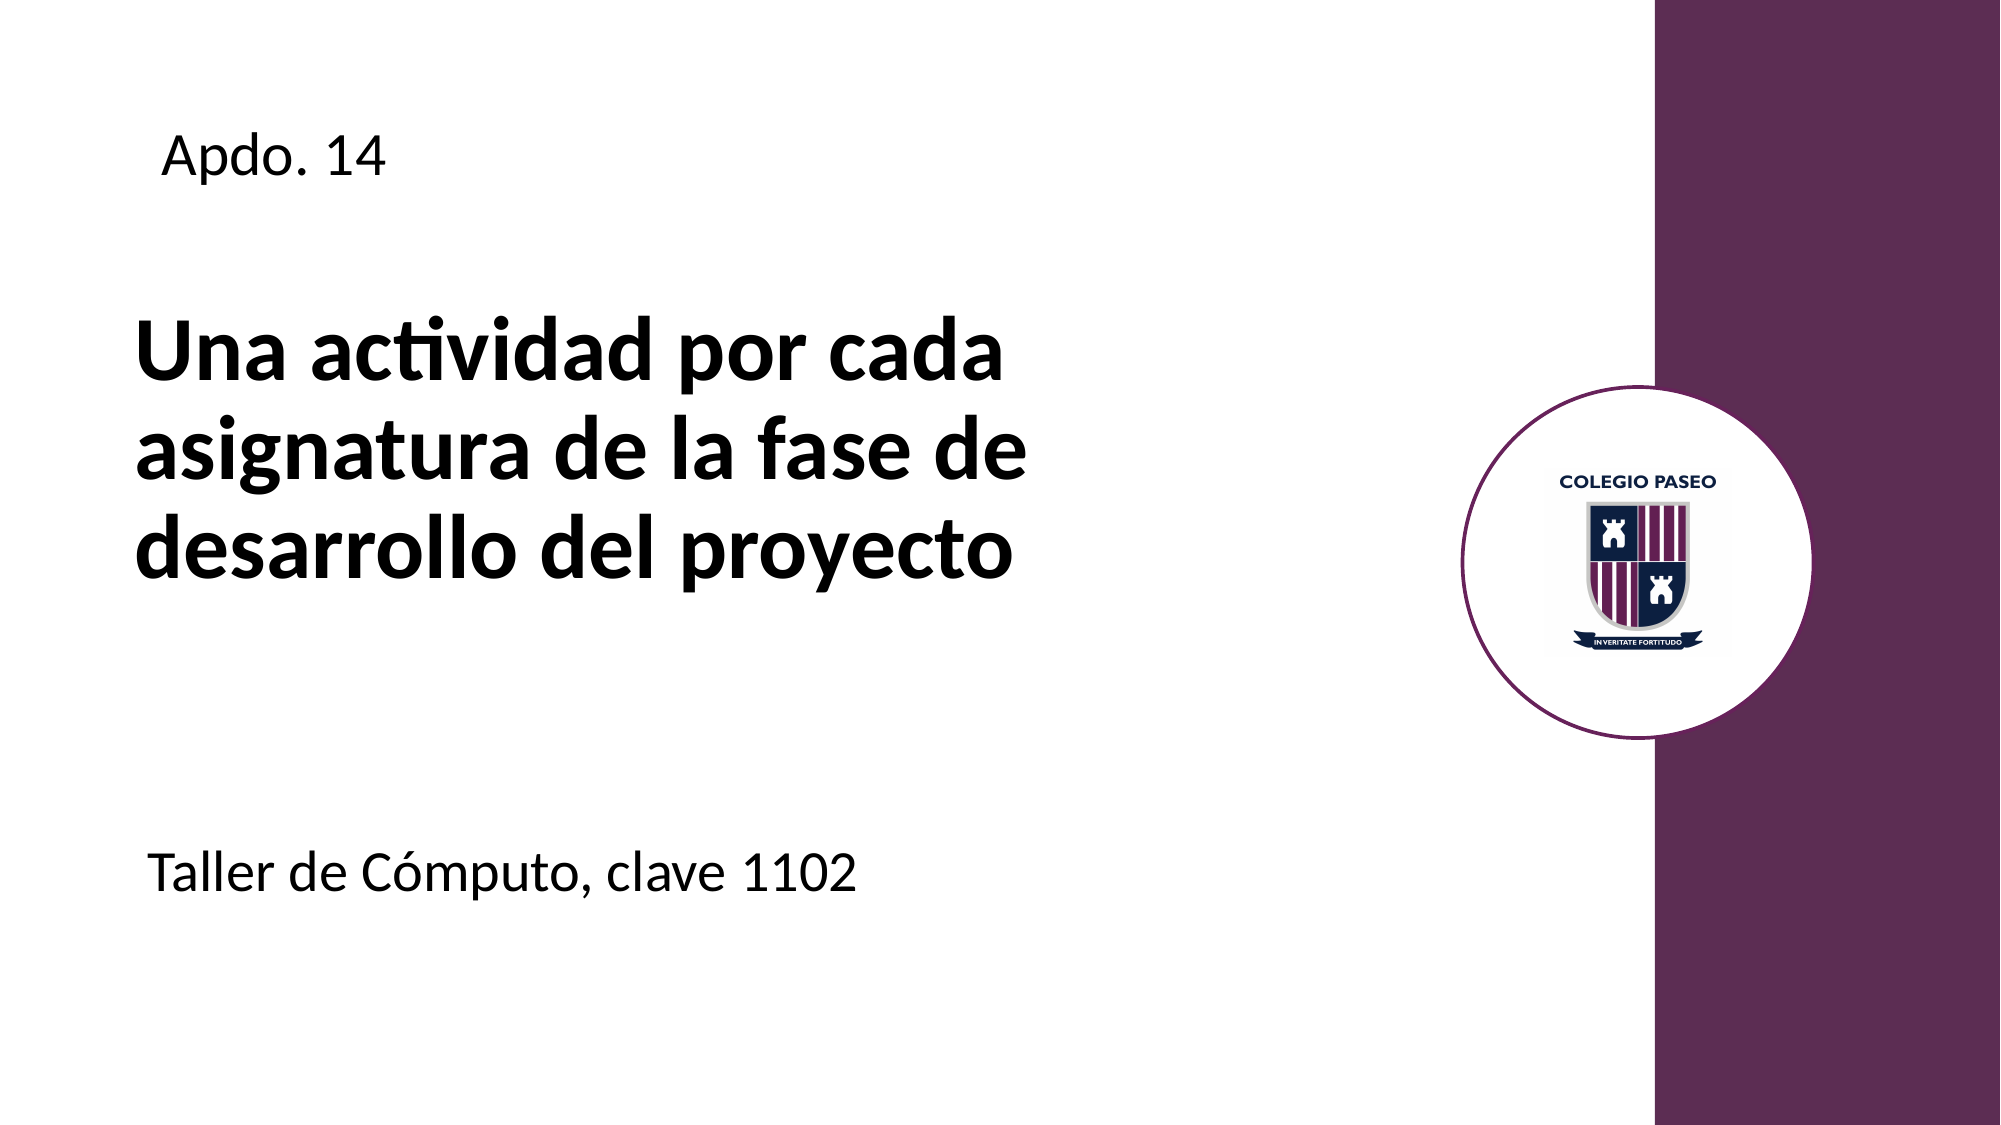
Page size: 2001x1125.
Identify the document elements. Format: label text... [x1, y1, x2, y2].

title Una actividad por cada asignatura de la fase de desarrollo del proyecto [119, 261, 1408, 639]
text_box Apdo. 14 [146, 99, 412, 212]
text_box [1654, 0, 2000, 1125]
picture [1544, 468, 1732, 657]
list Taller de Cómputo, clave 1102 [132, 786, 1348, 958]
text_box [1462, 386, 1814, 739]
